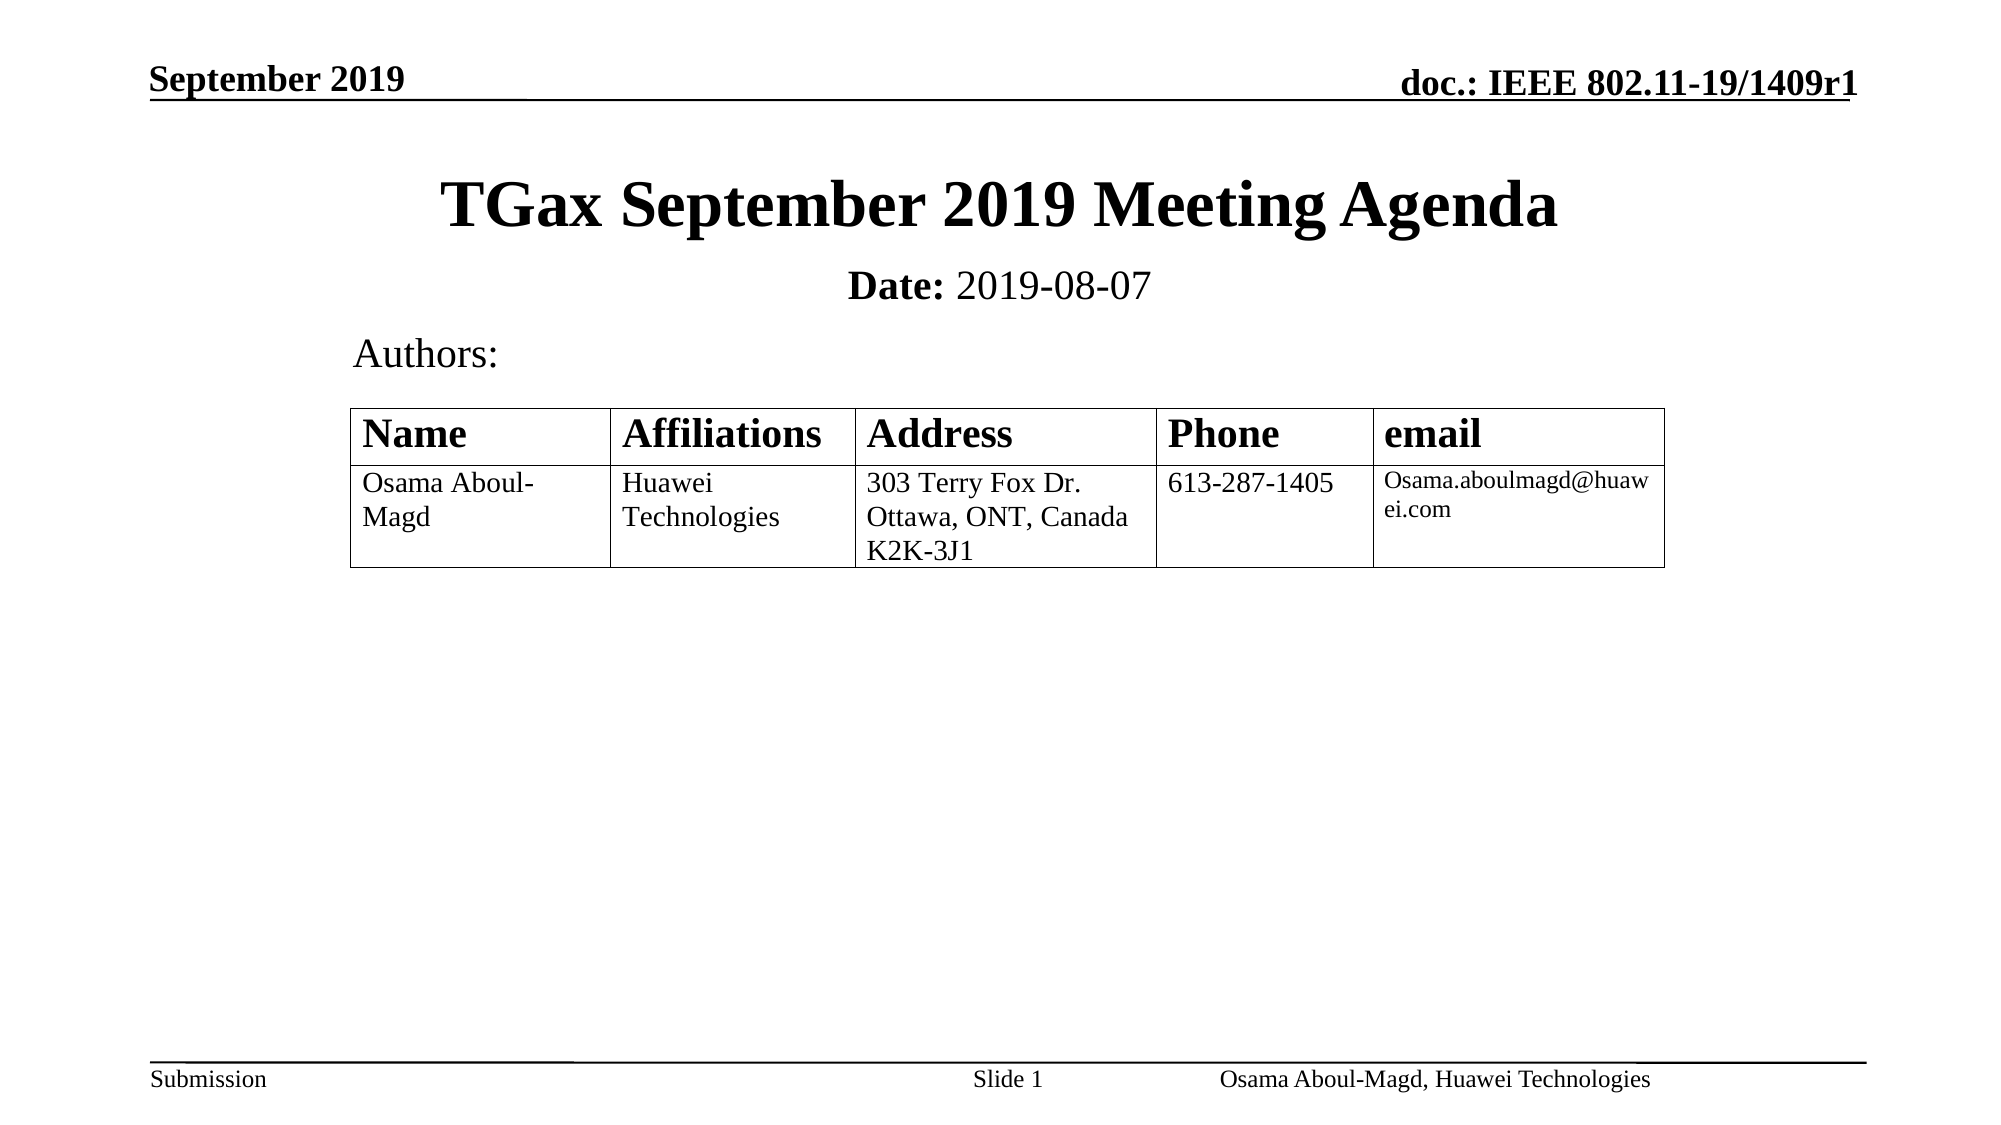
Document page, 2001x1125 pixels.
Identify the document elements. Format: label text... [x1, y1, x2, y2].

list Date: 2019-08-07 [362, 249, 1638, 316]
text_box Authors: [337, 318, 575, 381]
slide_number Slide 1 [950, 1061, 1067, 1123]
footer Osama Aboul-Magd, Huawei Technologies [1152, 1061, 1652, 1093]
title TGax September 2019 Meeting Agenda [362, 112, 1638, 249]
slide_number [148, 53, 527, 100]
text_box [335, 407, 1696, 826]
